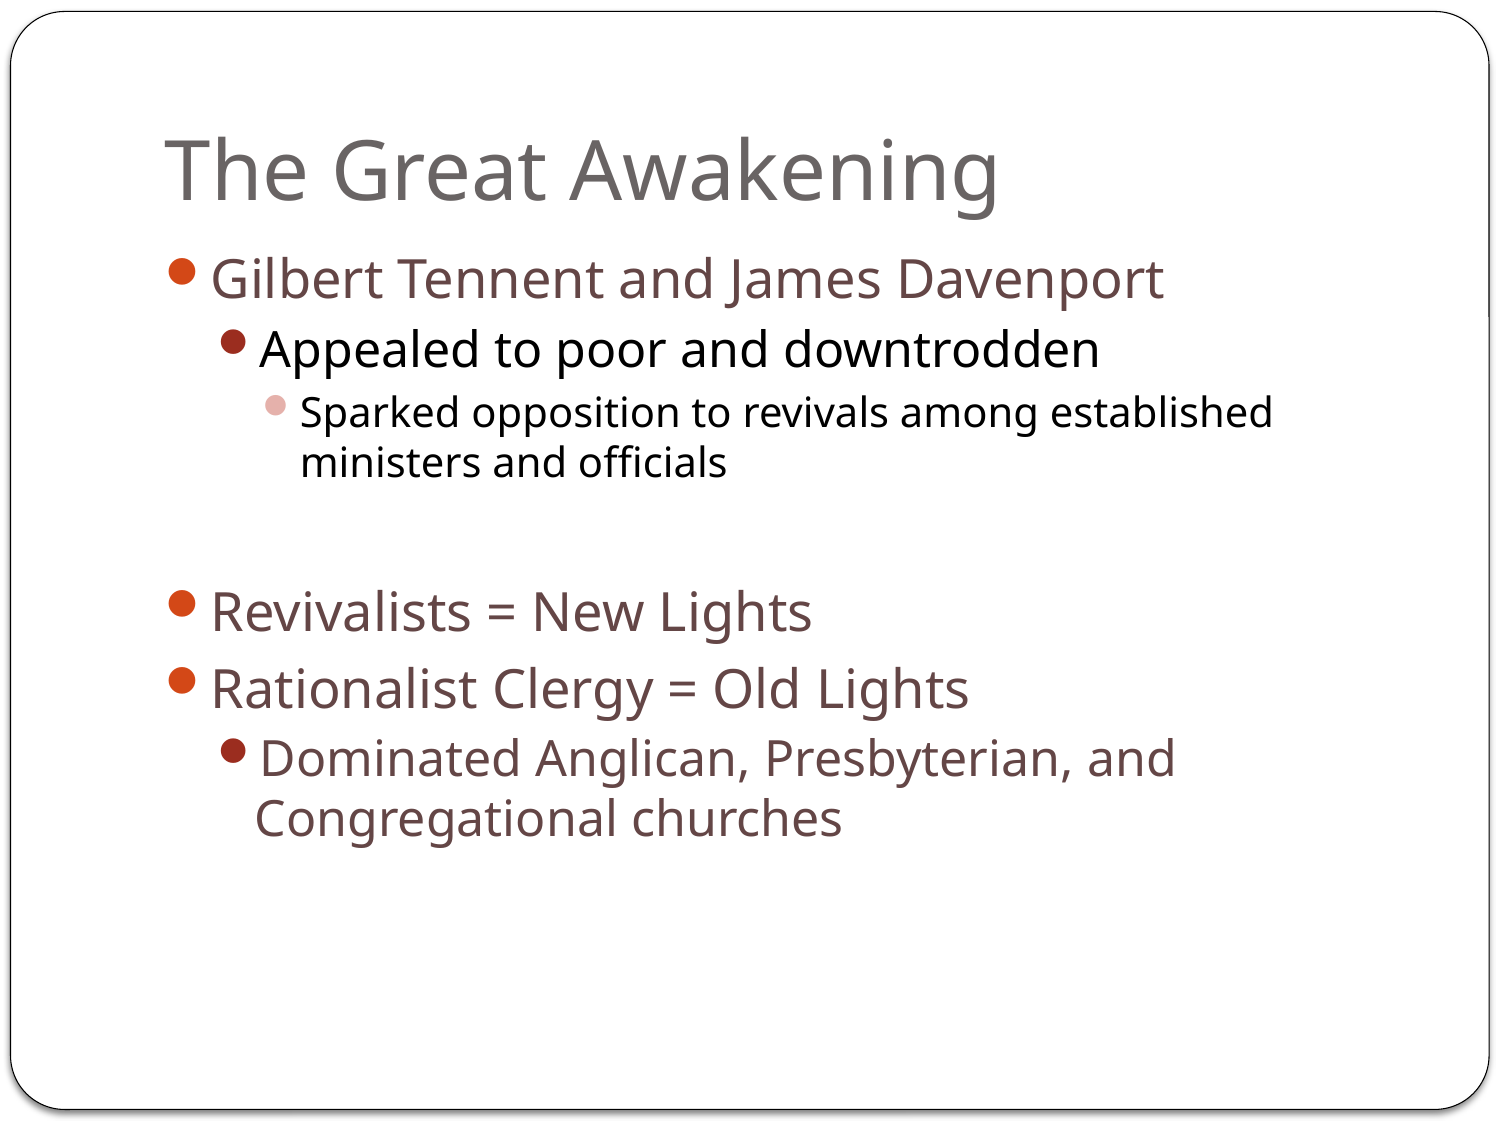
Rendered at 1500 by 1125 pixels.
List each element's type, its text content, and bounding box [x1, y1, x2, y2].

title The Great Awakening [150, 45, 1425, 233]
list Gilbert Tennent and James Davenport Appealed to poor and downtrodden Sparked opposition to revivals among established ministers and officials Revivalists = New Lights Rationalist Clergy = Old Lights Dominated Anglican, Presbyterian, and Congregational churches [150, 237, 1425, 988]
